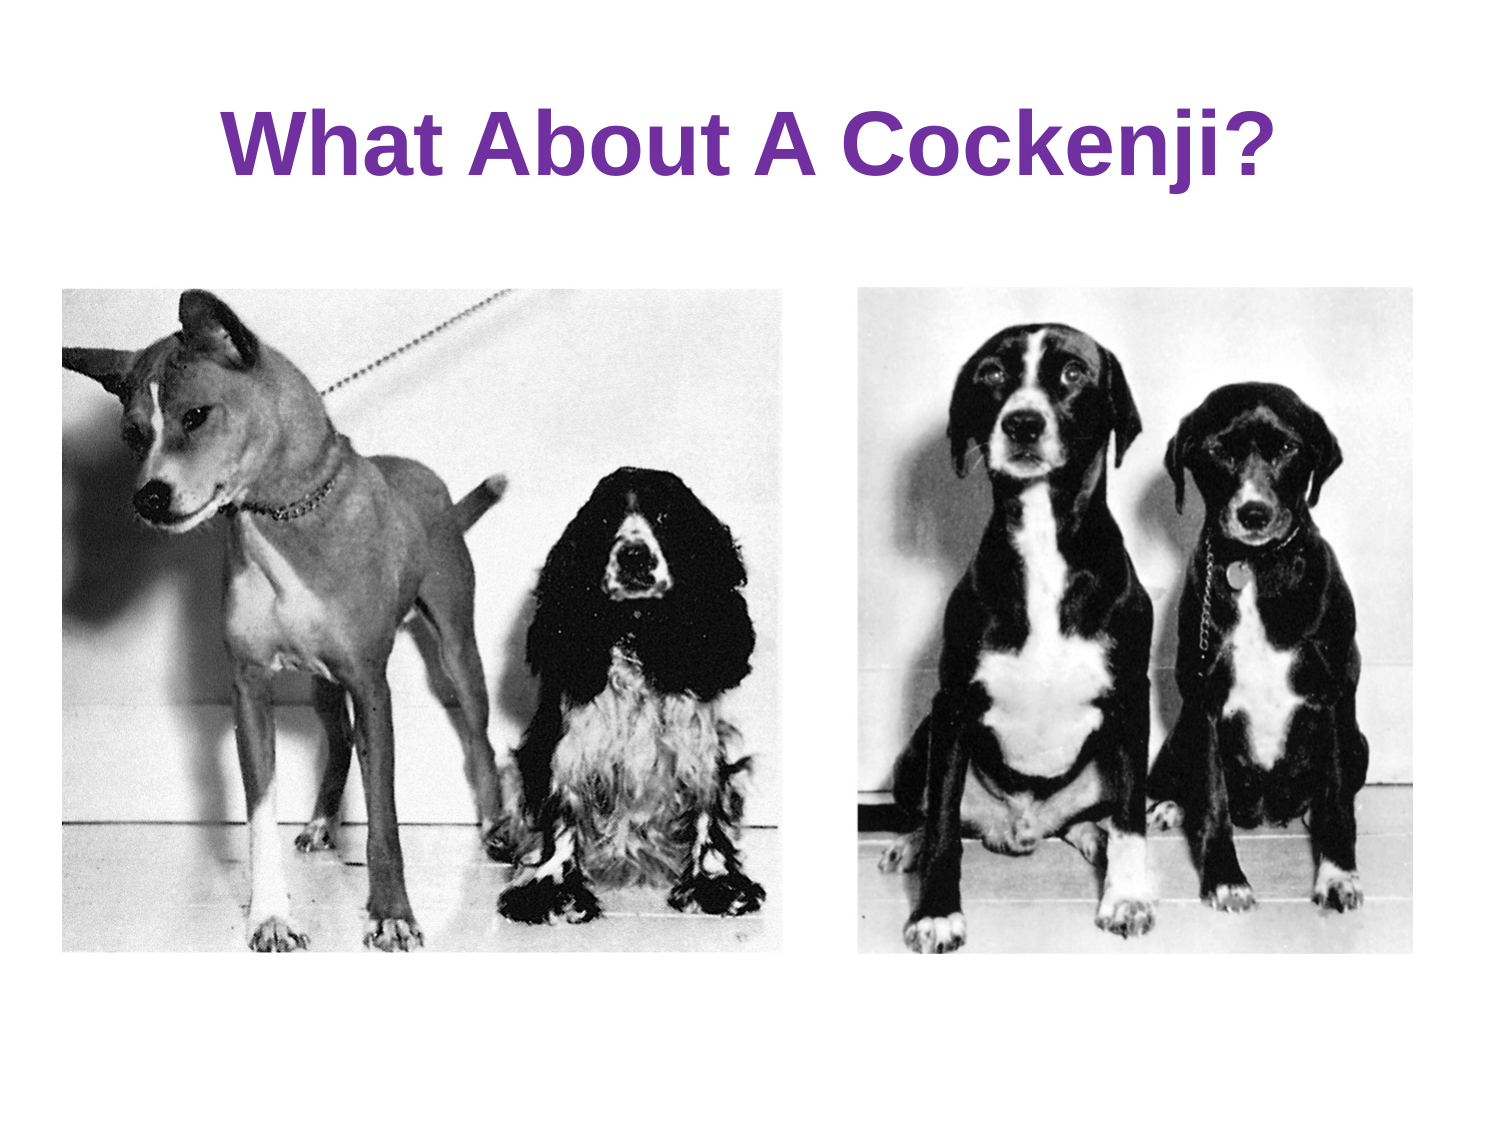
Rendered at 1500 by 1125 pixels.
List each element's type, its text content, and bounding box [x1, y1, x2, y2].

title What About A Cockenji? [74, 44, 1426, 233]
picture [62, 287, 1413, 954]
